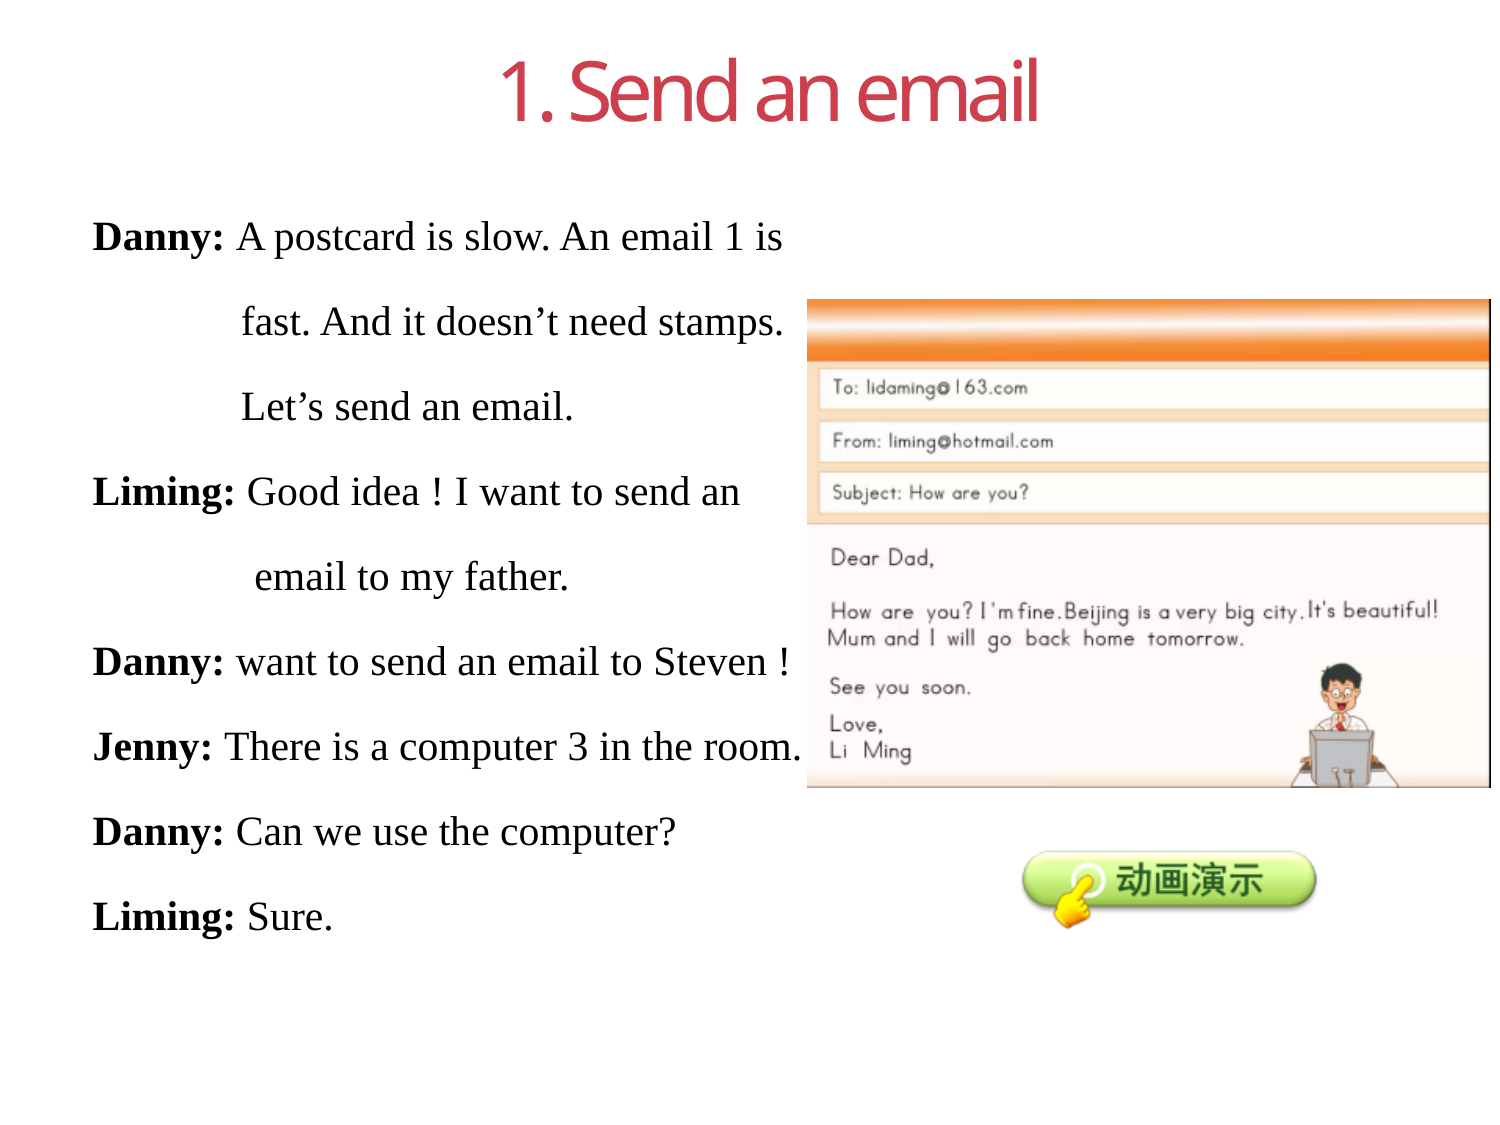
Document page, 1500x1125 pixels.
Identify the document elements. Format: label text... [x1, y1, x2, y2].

picture [1015, 841, 1323, 939]
text_box Danny: A postcard is slow. An email 1 is fast. And it doesn’t need stamps. Let’s send an email. Liming: Good idea ! I want to send an email to my father. Danny: want to send an email to Steven ! Jenny: There is a computer 3 in the room. Danny: Can we use the computer? Liming: Sure. [77, 166, 823, 1014]
text_box 1. Send an email [480, 30, 1060, 146]
picture [806, 299, 1491, 788]
